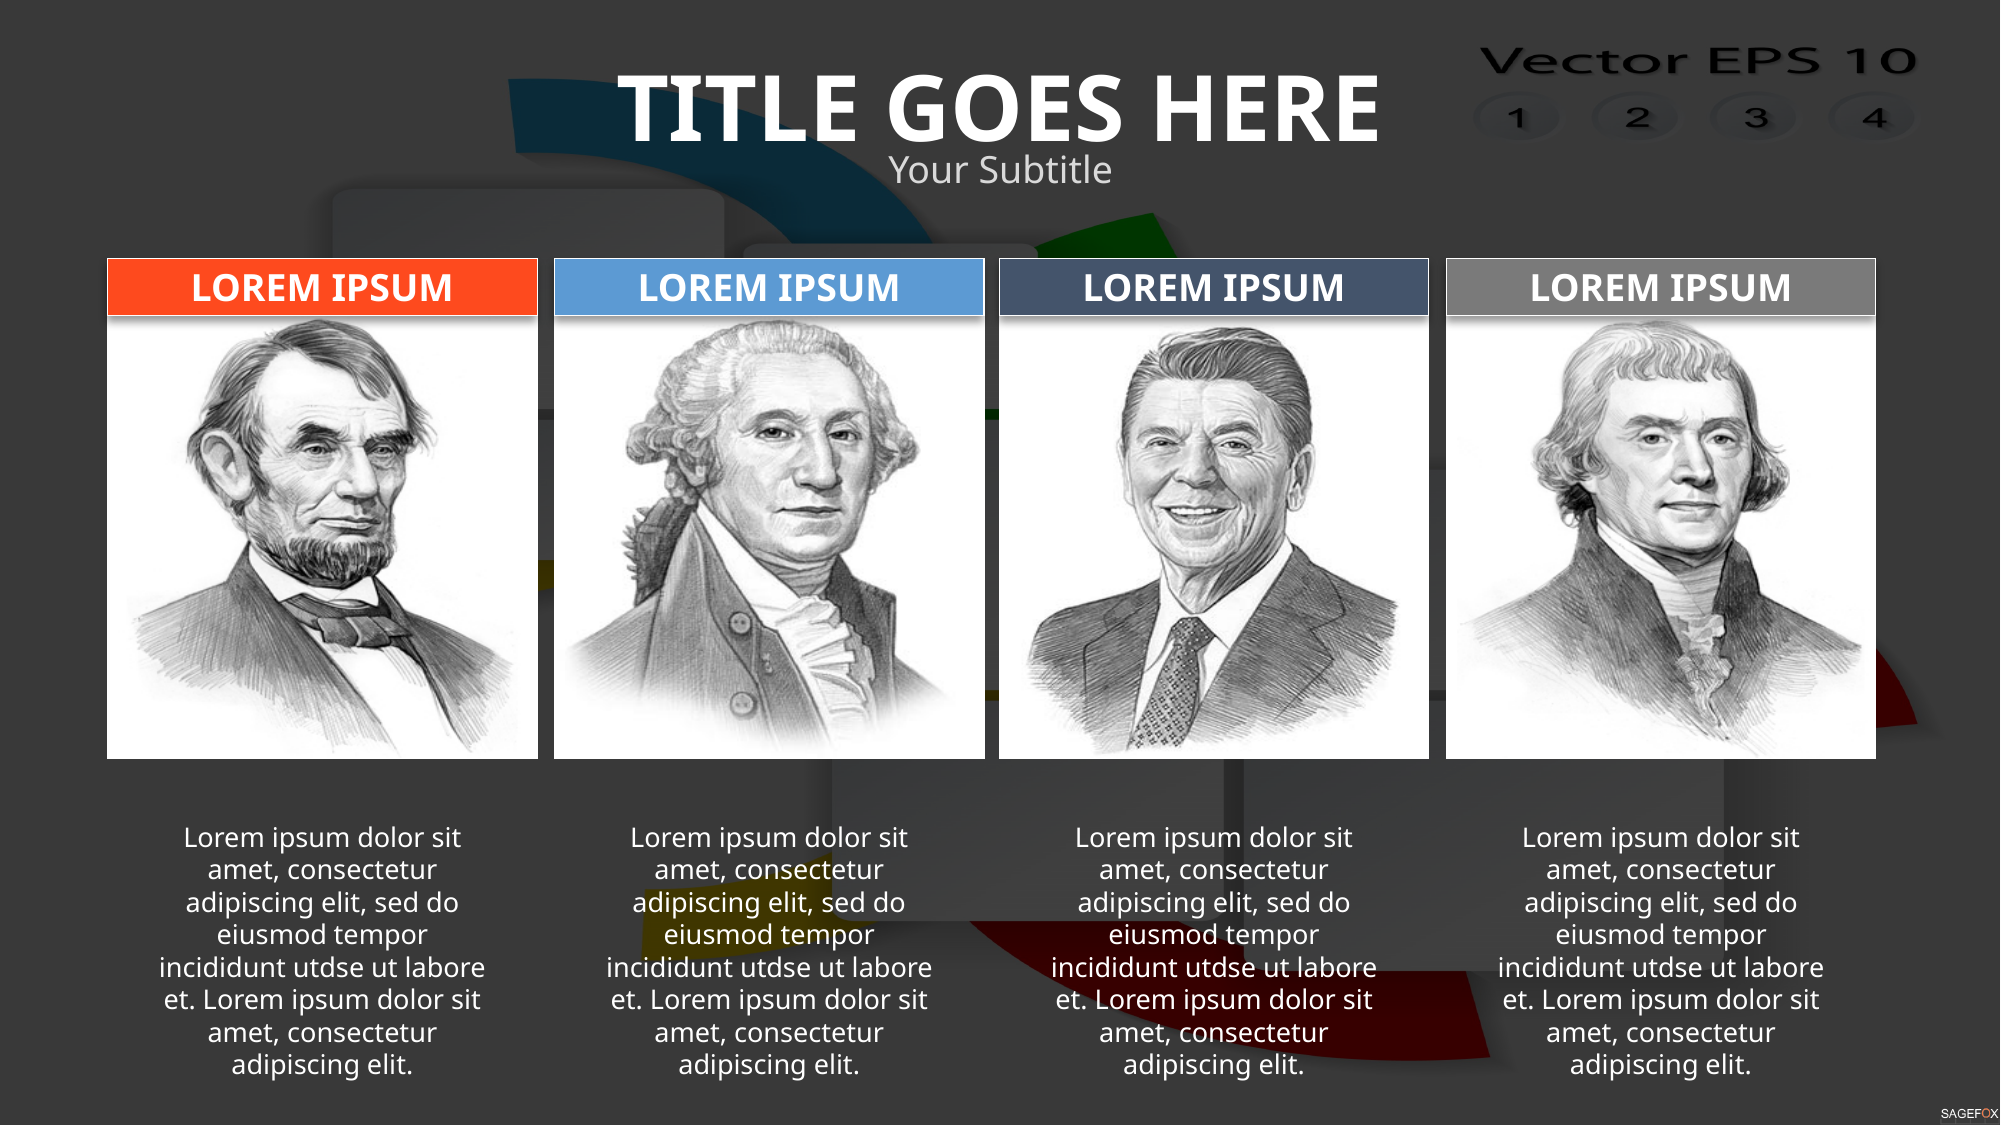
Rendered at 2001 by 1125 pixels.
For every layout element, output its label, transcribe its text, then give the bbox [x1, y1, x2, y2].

text_box [106, 325, 538, 759]
text_box Lorem ipsum dolor sit amet, consectetur adipiscing elit, sed do eiusmod tempor incididunt utdse ut labore et. Lorem ipsum dolor sit amet, consectetur adipiscing elit. [589, 815, 950, 1086]
text_box Lorem ipsum dolor sit amet, consectetur adipiscing elit, sed do eiusmod tempor incididunt utdse ut labore et. Lorem ipsum dolor sit amet, consectetur adipiscing elit. [142, 815, 503, 1086]
text_box LOREM IPSUM [106, 257, 538, 316]
text_box LOREM IPSUM [1445, 257, 1877, 316]
text_box LOREM IPSUM [553, 257, 985, 316]
picture [0, 0, 2001, 1125]
text_box Lorem ipsum dolor sit amet, consectetur adipiscing elit, sed do eiusmod tempor incididunt utdse ut labore et. Lorem ipsum dolor sit amet, consectetur adipiscing elit. [1033, 815, 1394, 1086]
text_box [553, 325, 985, 759]
text_box Lorem ipsum dolor sit amet, consectetur adipiscing elit, sed do eiusmod tempor incididunt utdse ut labore et. Lorem ipsum dolor sit amet, consectetur adipiscing elit. [1480, 815, 1841, 1086]
text_box [1445, 325, 1877, 759]
text_box LOREM IPSUM [998, 257, 1430, 316]
text_box [998, 325, 1430, 759]
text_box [548, 42, 1452, 199]
